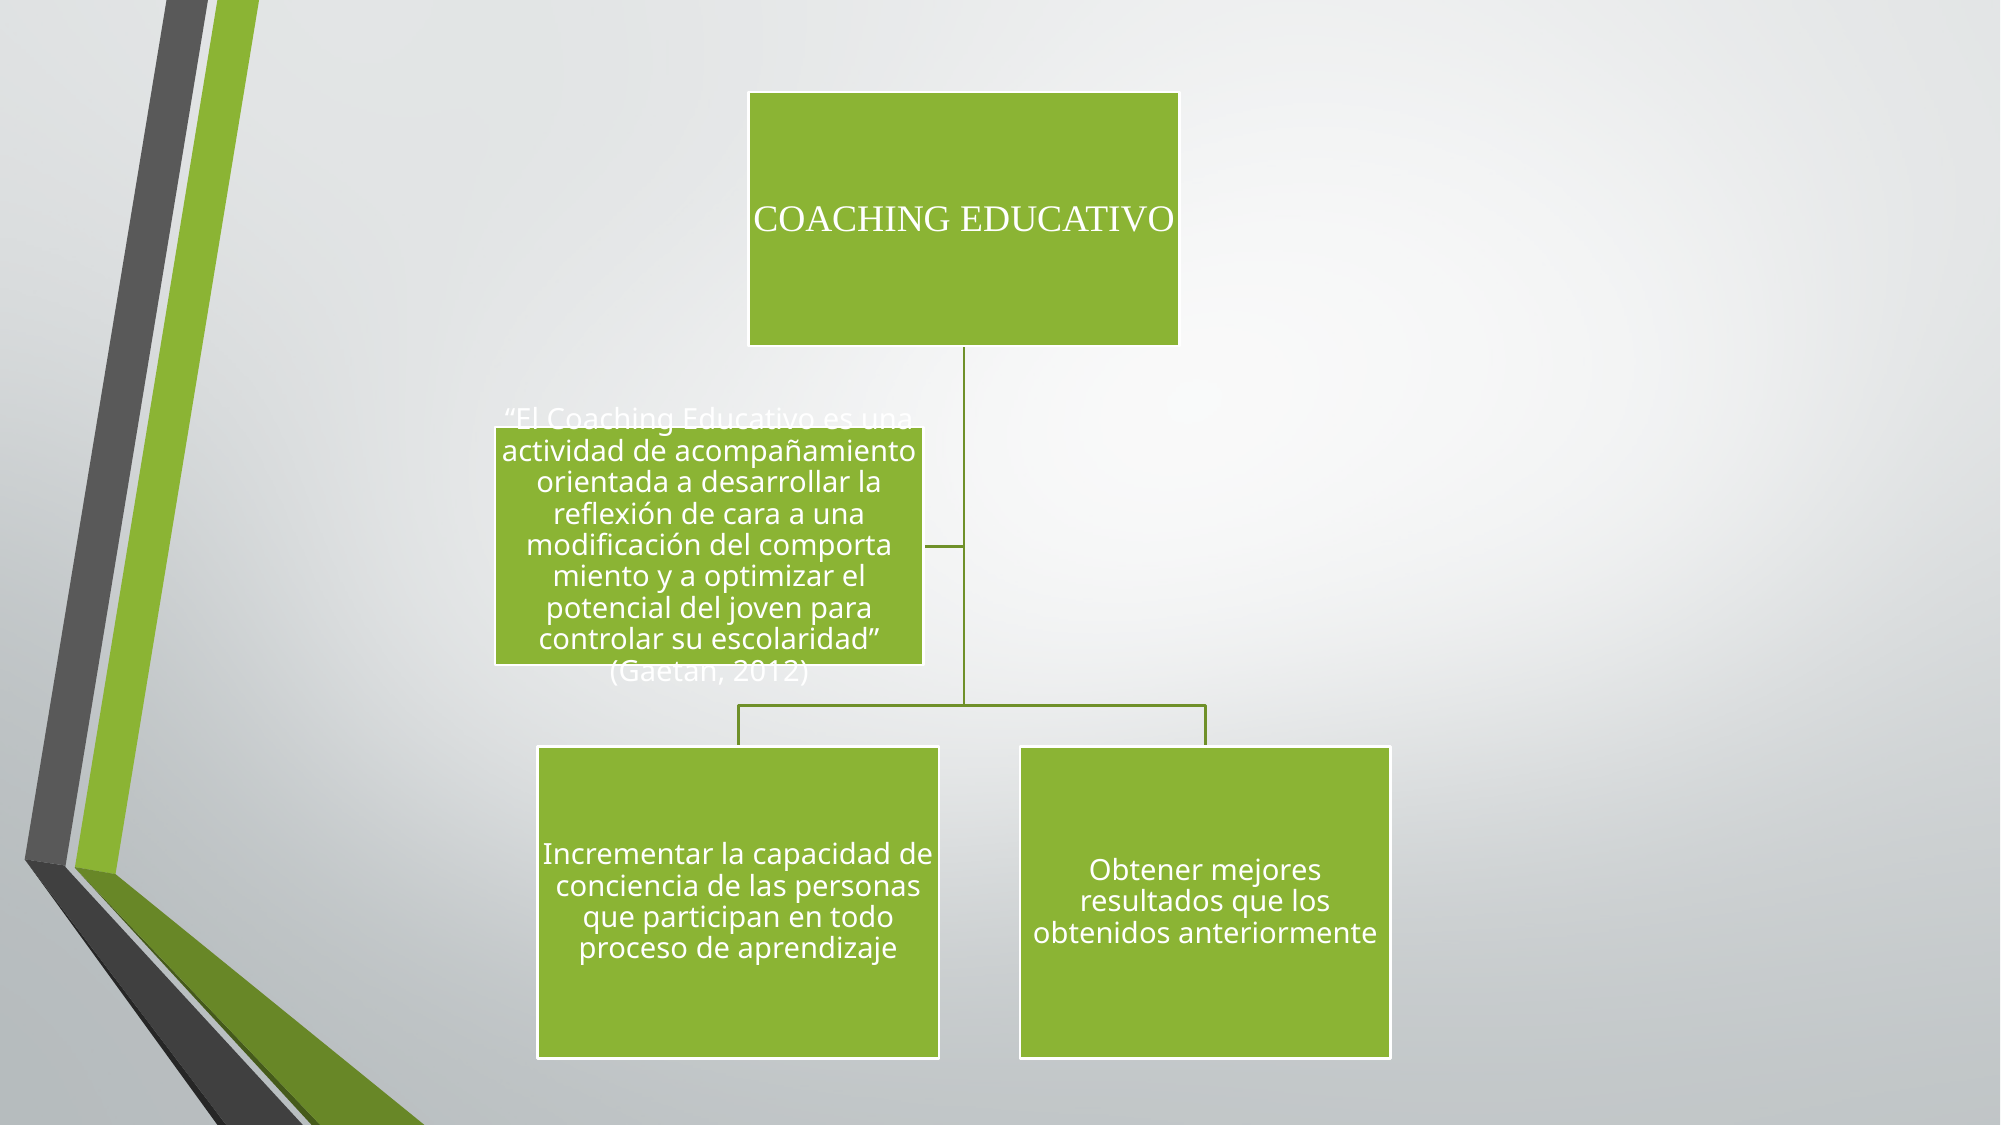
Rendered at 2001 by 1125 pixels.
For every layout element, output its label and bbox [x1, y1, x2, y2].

text_box [267, 91, 1618, 1059]
